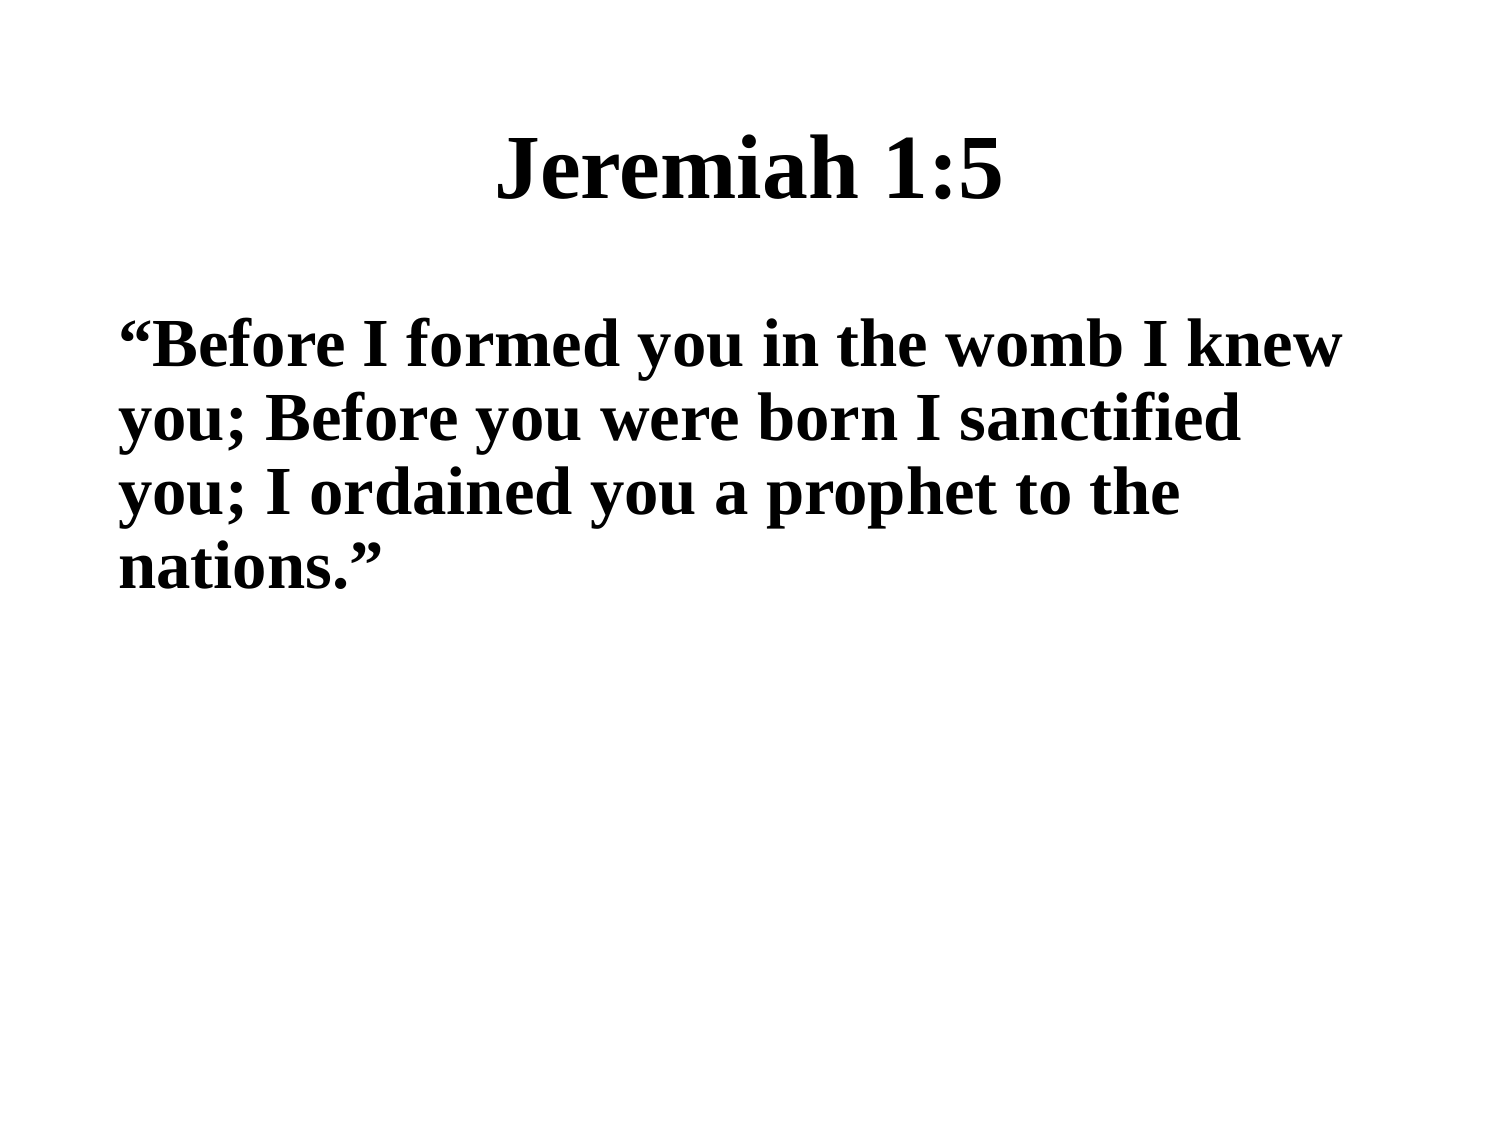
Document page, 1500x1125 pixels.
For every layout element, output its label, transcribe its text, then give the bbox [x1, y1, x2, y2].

title Jeremiah 1:5 [103, 59, 1397, 278]
list “Before I formed you in the womb I knew you; Before you were born I sanctified you; I ordained you a prophet to the nations.” [103, 299, 1397, 1014]
